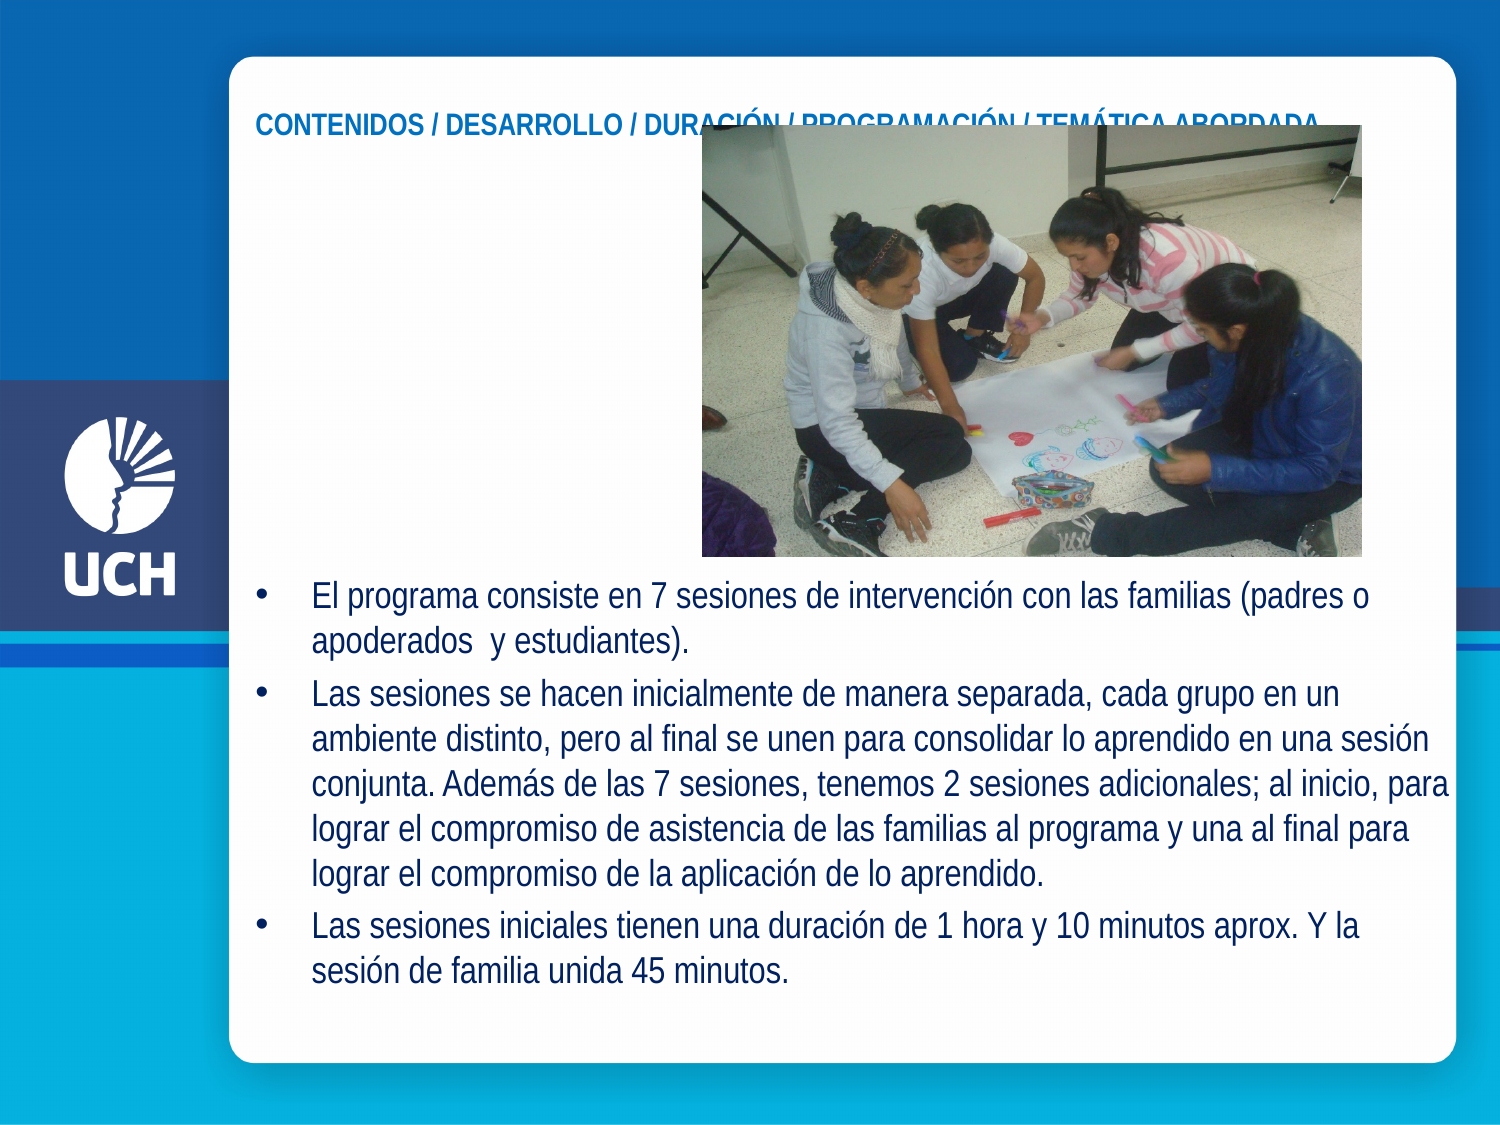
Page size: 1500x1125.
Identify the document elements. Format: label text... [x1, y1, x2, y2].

title CONTENIDOS / DESARROLLO / DURACIÓN / PROGRAMACIÓN / TEMÁTICA ABORDADA [240, 96, 1447, 196]
list El programa consiste en 7 sesiones de intervención con las familias (padres o apoderados y estudiantes). Las sesiones se hacen inicialmente de manera separada, cada grupo en un ambiente distinto, pero al final se unen para consolidar lo aprendido en una sesión conjunta. Además de las 7 sesiones, tenemos 2 sesiones adicionales; al inicio, para lograr el compromiso de asistencia de las familias al programa y una al final para lograr el compromiso de la aplicación de lo aprendido. Las sesiones iniciales tienen una duración de 1 hora y 10 minutos aprox. Y la sesión de familia unida 45 minutos. [240, 196, 1471, 1035]
picture [702, 125, 1363, 557]
picture [1471, 645, 1500, 650]
picture [0, 0, 1500, 1063]
